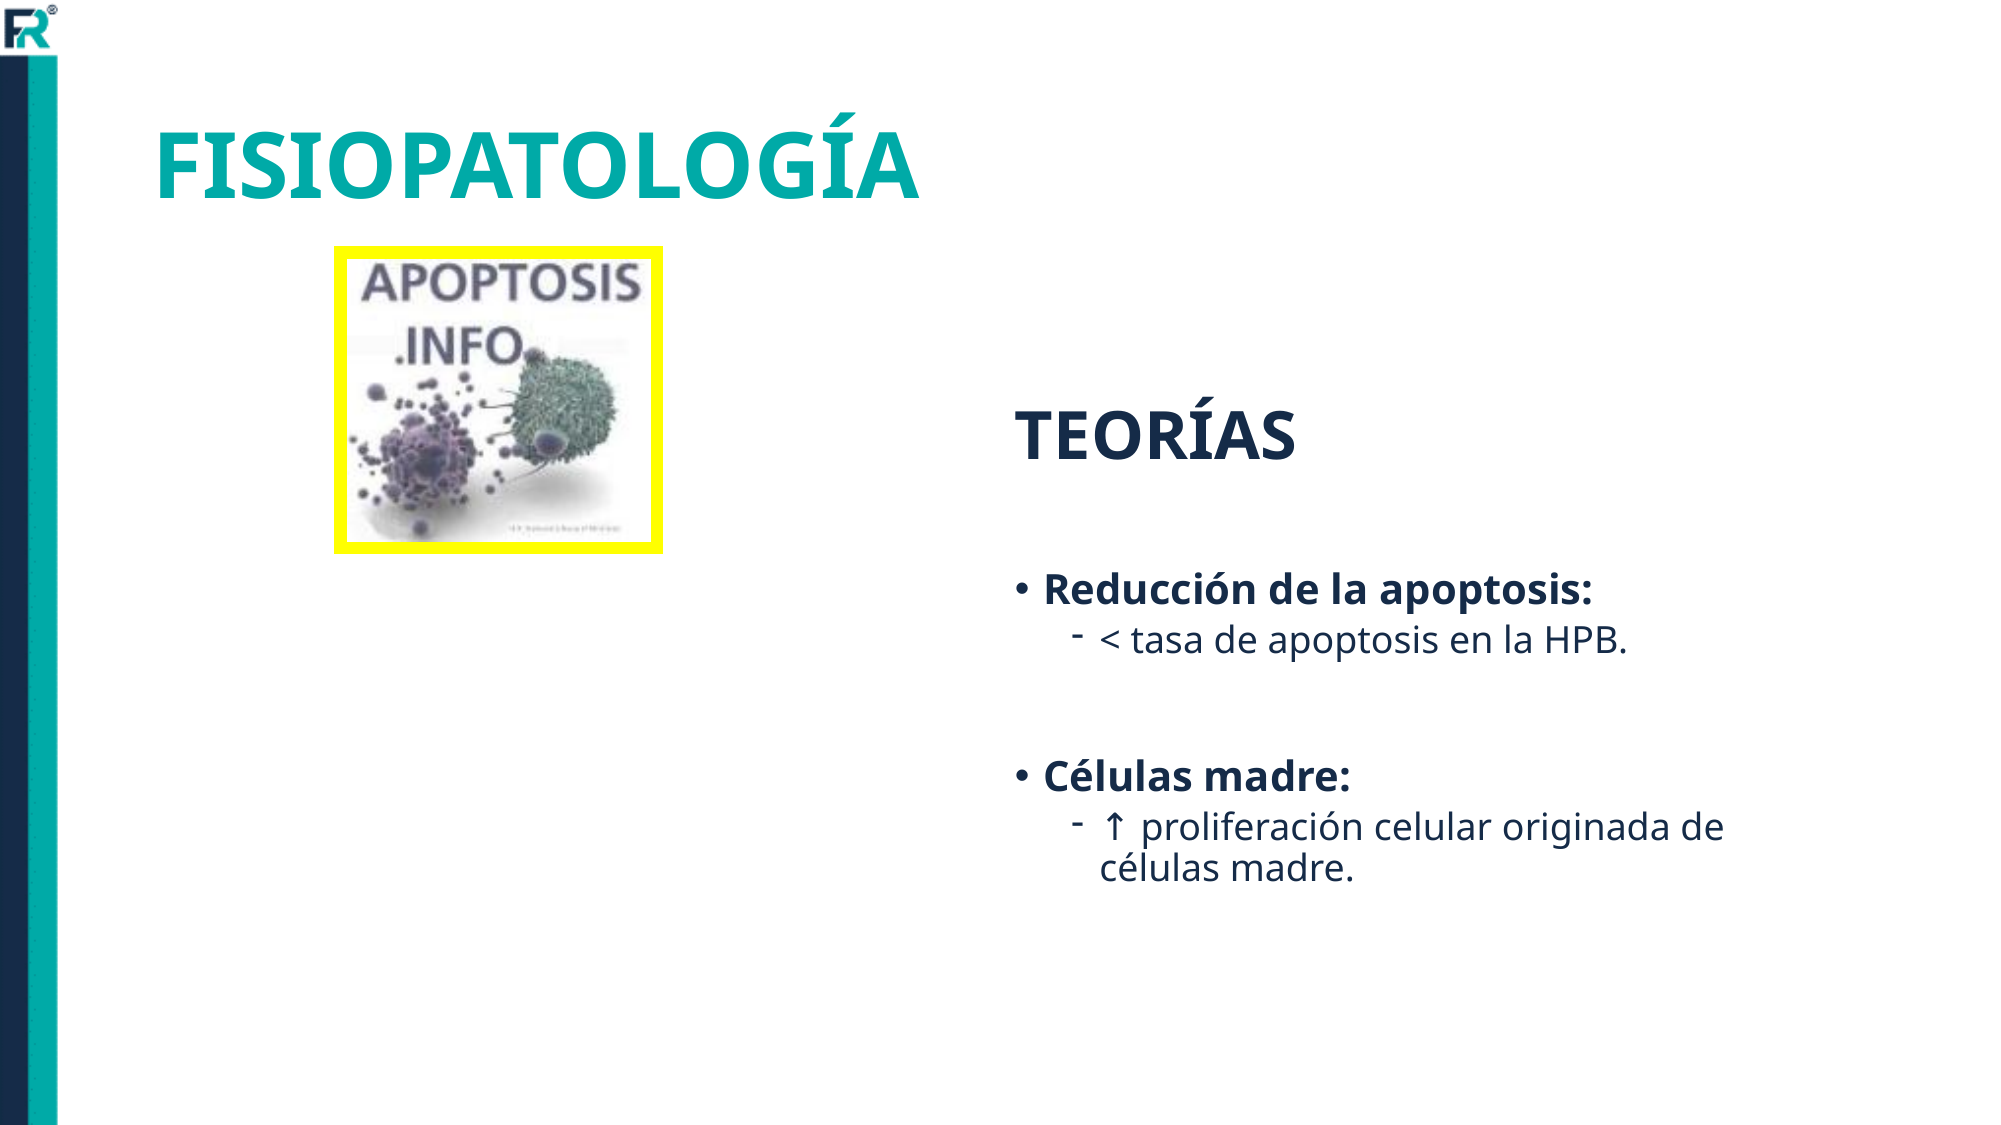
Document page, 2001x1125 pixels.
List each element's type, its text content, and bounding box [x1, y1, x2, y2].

title FISIOPATOLOGÍA [137, 59, 1863, 278]
picture [0, 0, 2001, 1125]
list TEORÍAS Reducción de la apoptosis: < tasa de apoptosis en la HPB. Células madre: ↑ proliferación celular originada de células madre. [999, 278, 1756, 1051]
